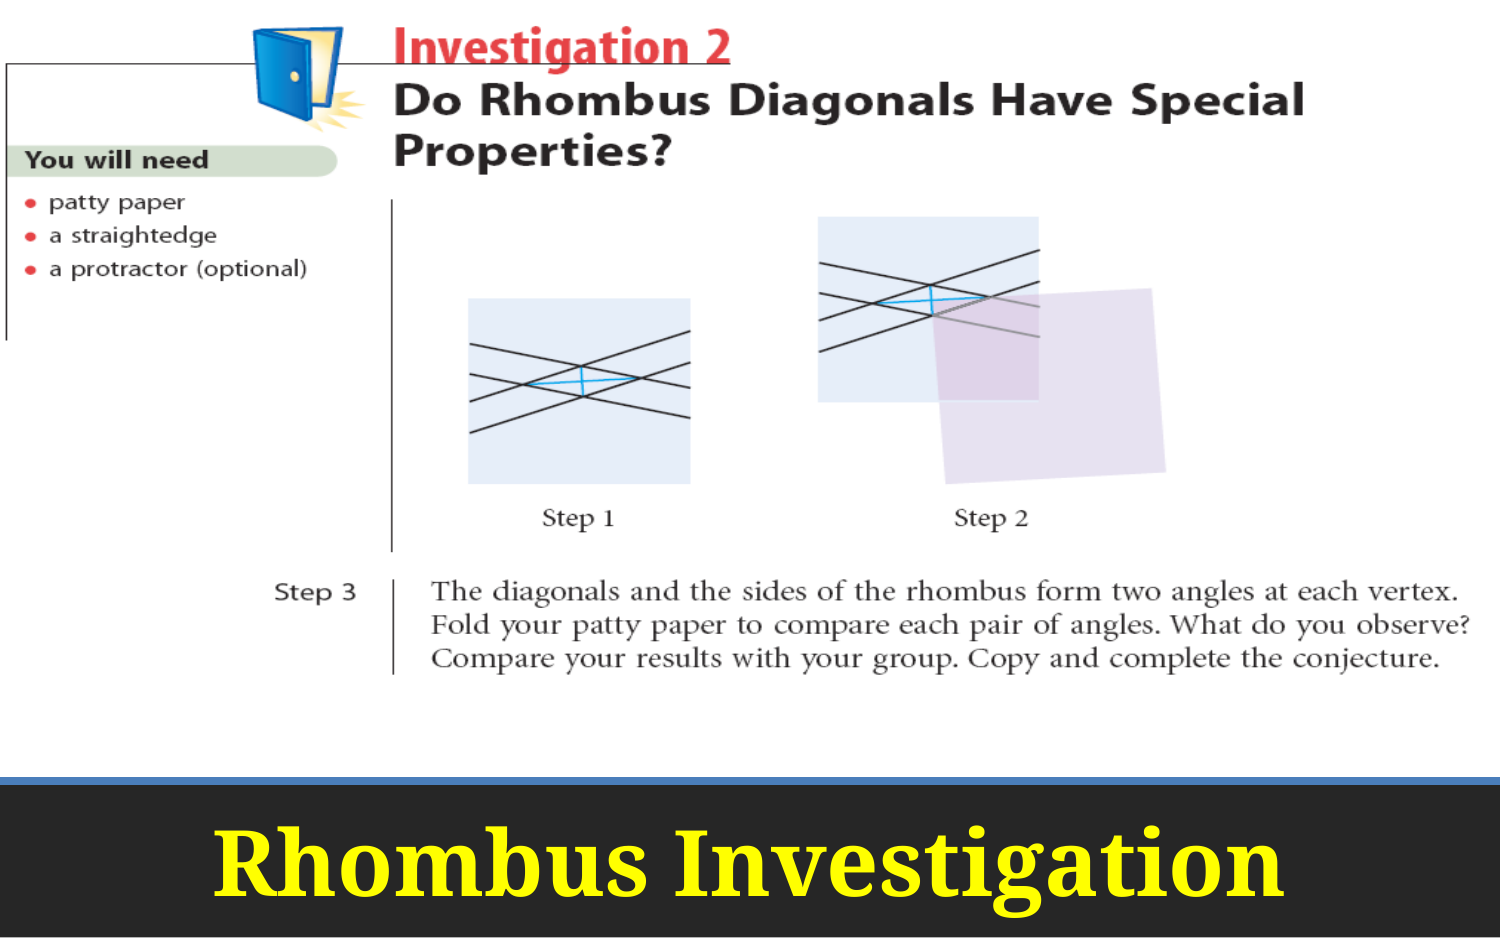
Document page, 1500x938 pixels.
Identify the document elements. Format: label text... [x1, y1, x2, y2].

title Rhombus Investigation [37, 781, 1463, 938]
picture [0, 20, 1500, 681]
